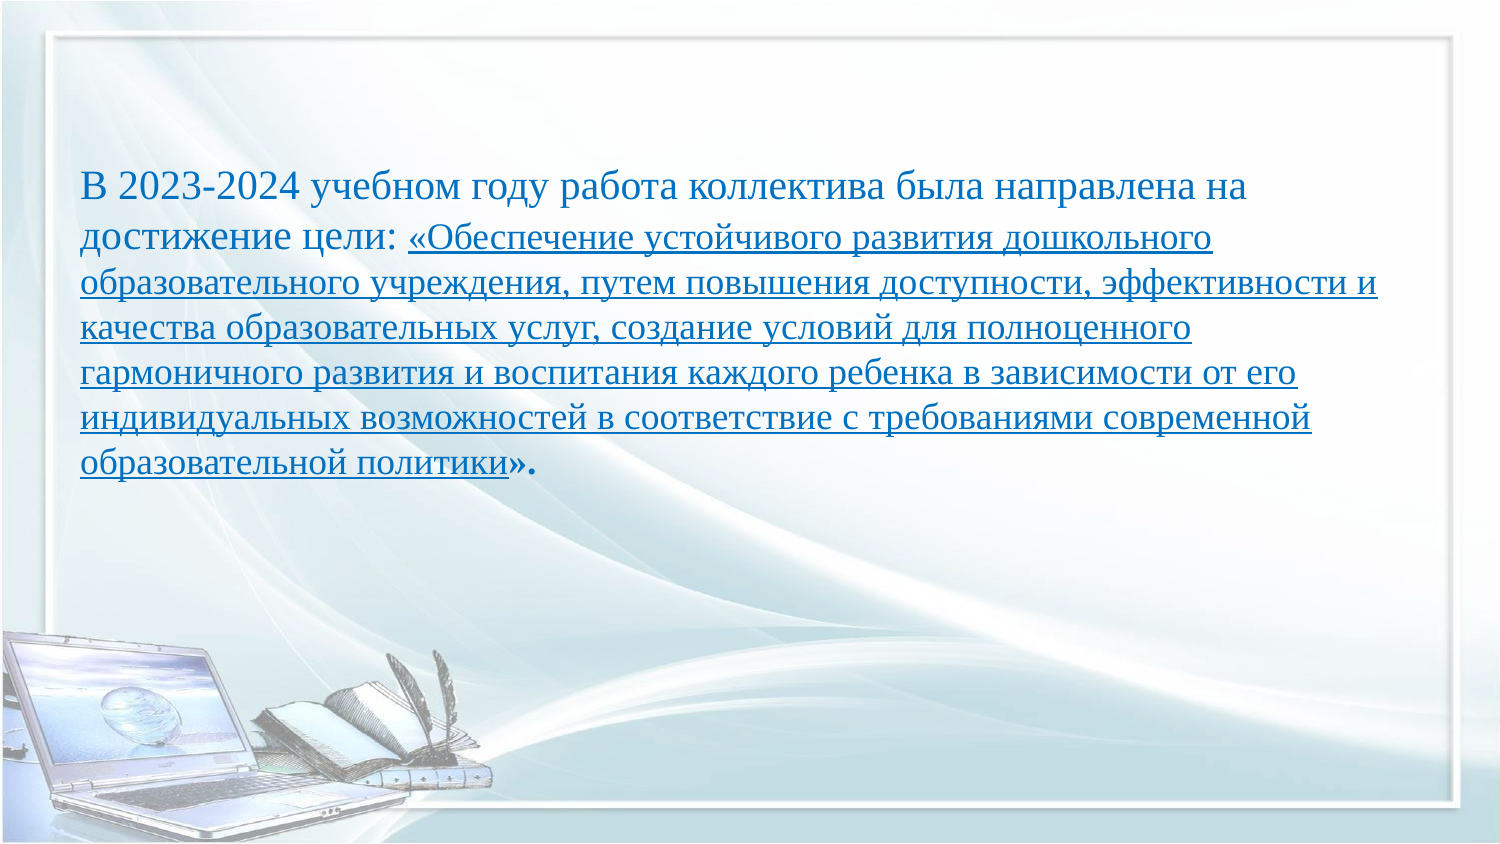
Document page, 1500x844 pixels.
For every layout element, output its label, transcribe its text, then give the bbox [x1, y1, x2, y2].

table_header 04 [0, 0, 1500, 844]
title В 2023-2024 учебном году работа коллектива была направлена на достижение цели: «Обеспечение устойчивого развития дошкольного образовательного учреждения, путем повышения доступности, эффективности и качества образовательных услуг, создание условий для полноценного гармоничного развития и воспитания каждого ребенка в зависимости от его индивидуальных возможностей в соответствие с требованиями современной образовательной политики». [64, 126, 1415, 564]
